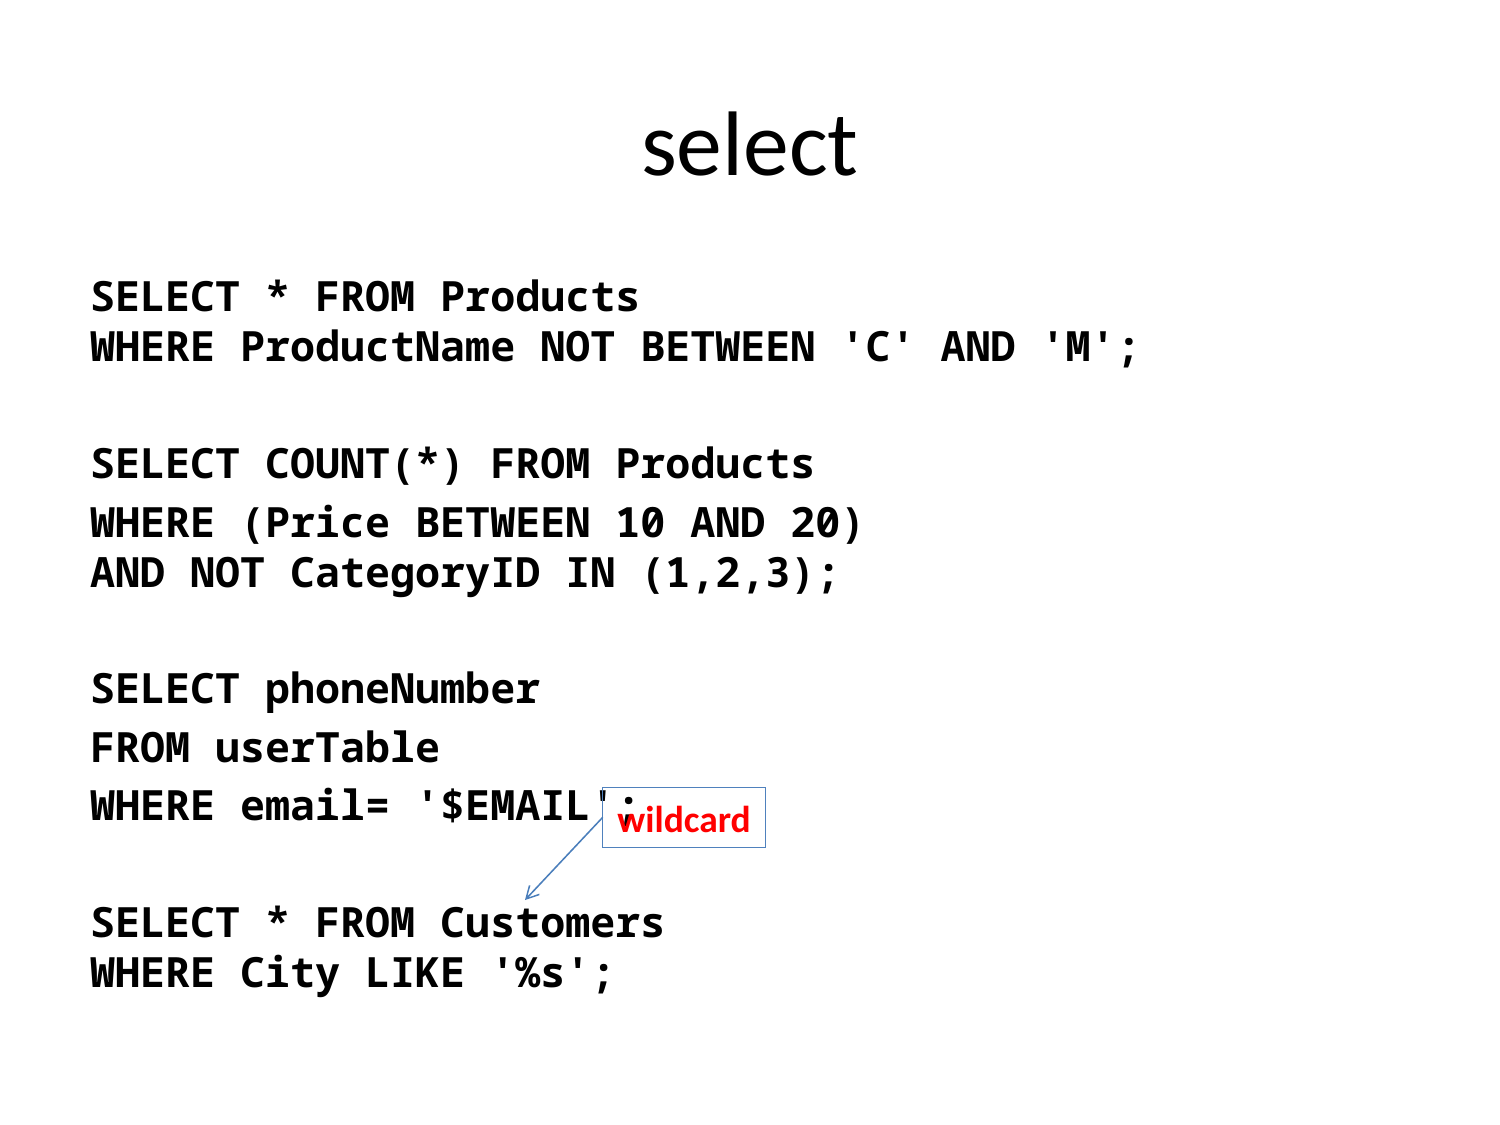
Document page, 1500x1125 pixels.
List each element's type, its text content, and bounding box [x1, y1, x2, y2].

text_box wildcard [602, 787, 766, 848]
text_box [524, 817, 603, 901]
list SELECT * FROM Products WHERE ProductName NOT BETWEEN 'C' AND 'M'; SELECT COUNT(*) FROM Products WHERE (Price BETWEEN 10 AND 20) AND NOT CategoryID IN (1,2,3); SELECT phoneNumber FROM userTable WHERE email= '$EMAIL'; SELECT * FROM Customers WHERE City LIKE '%s'; [75, 262, 1425, 1005]
title select [75, 45, 1425, 233]
